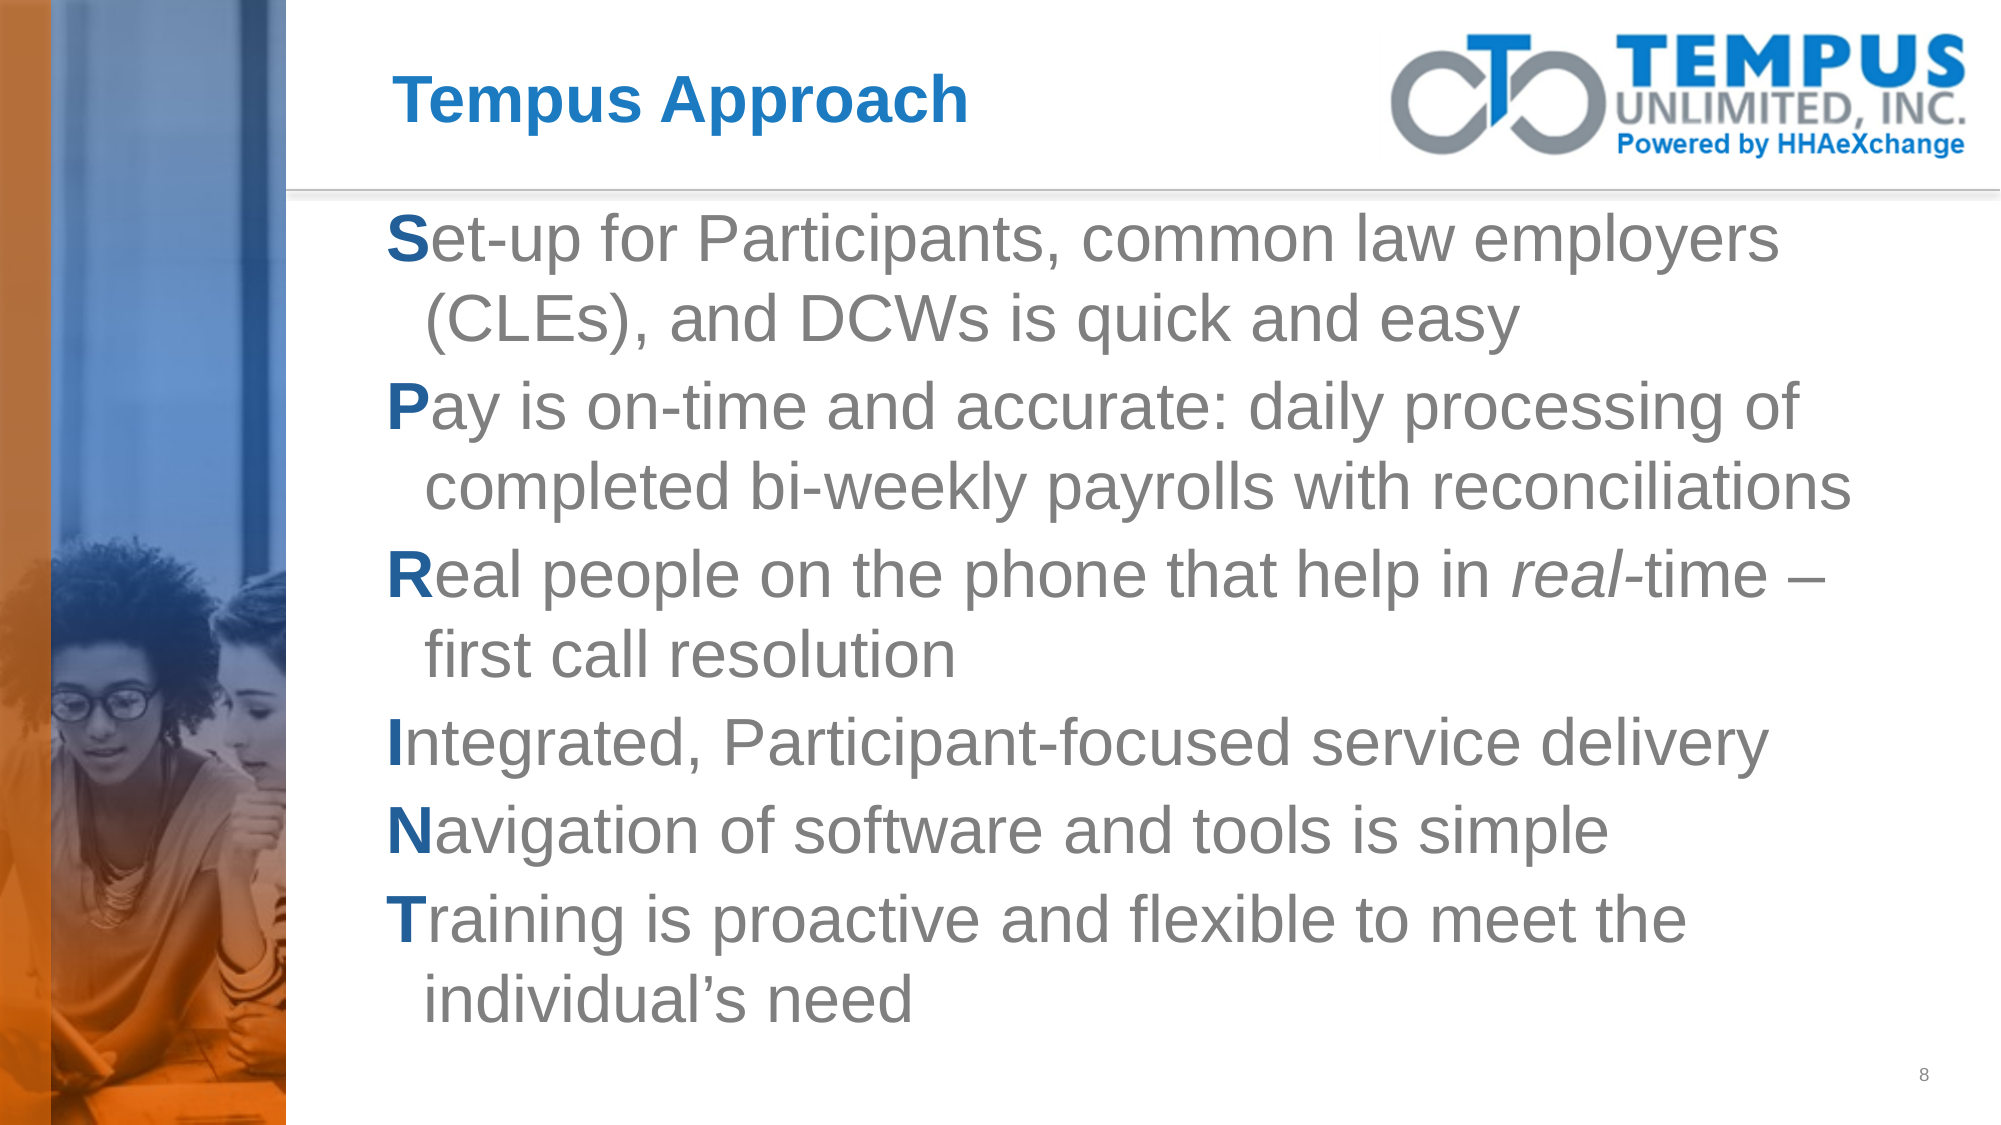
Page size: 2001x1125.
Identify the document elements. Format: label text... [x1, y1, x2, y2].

picture [51, 0, 286, 1125]
list Set-up for Participants, common law employers (CLEs), and DCWs is quick and easy Pay is on-time and accurate: daily processing of completed bi-weekly payrolls with reconciliations Real people on the phone that help in real-time – first call resolution Integrated, Participant-focused service delivery Navigation of software and tools is simple Training is proactive and flexible to meet the individual’s need [386, 194, 1945, 1045]
picture [1379, 30, 1988, 165]
title Tempus Approach [392, 57, 1374, 134]
slide_number 8 [1851, 1044, 1945, 1104]
